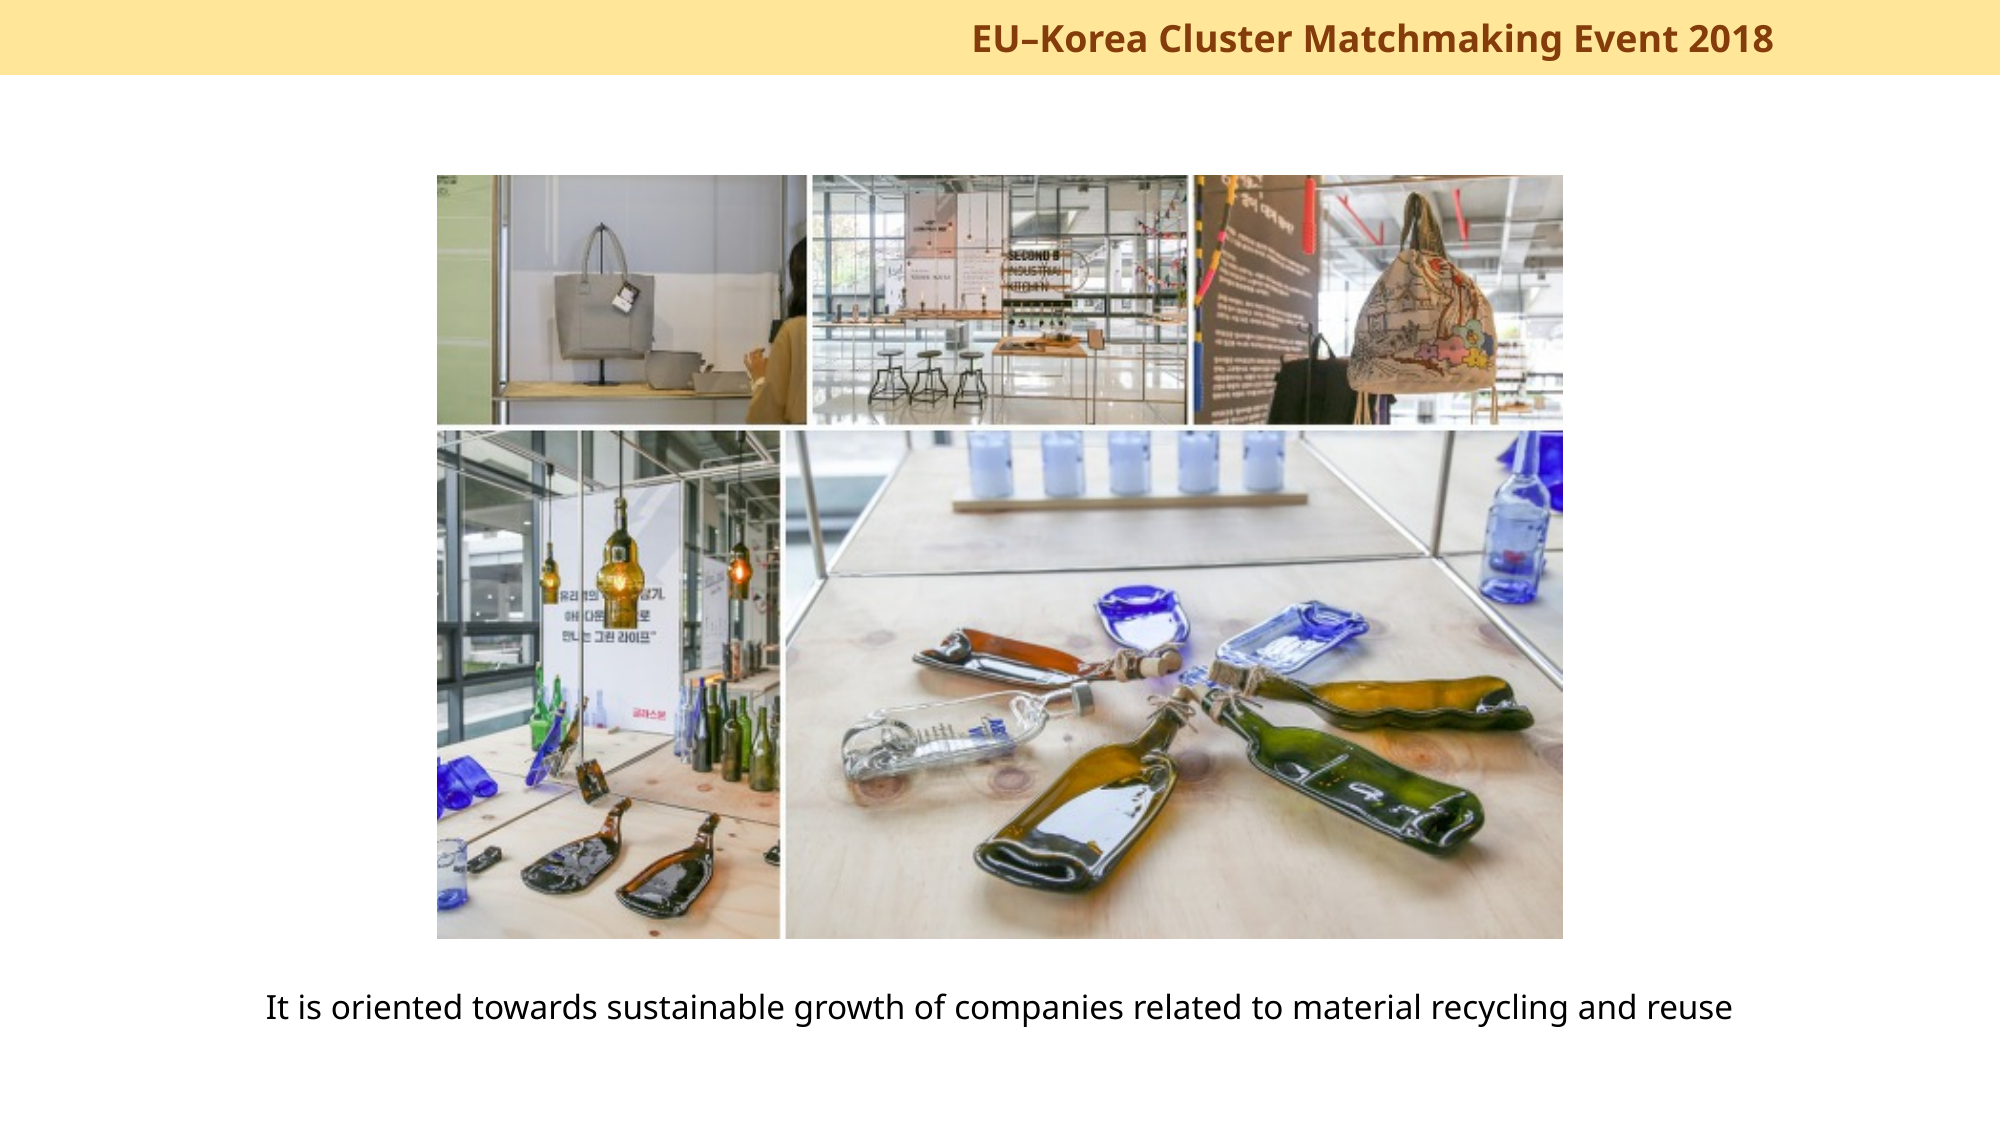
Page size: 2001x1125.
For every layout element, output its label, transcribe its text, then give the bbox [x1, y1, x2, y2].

text_box It is oriented towards sustainable growth of companies related to material recycling and reuse [0, 972, 2000, 1034]
text_box EU–Korea Cluster Matchmaking Event 2018 thankyou [0, 0, 2000, 76]
picture [437, 175, 1563, 939]
